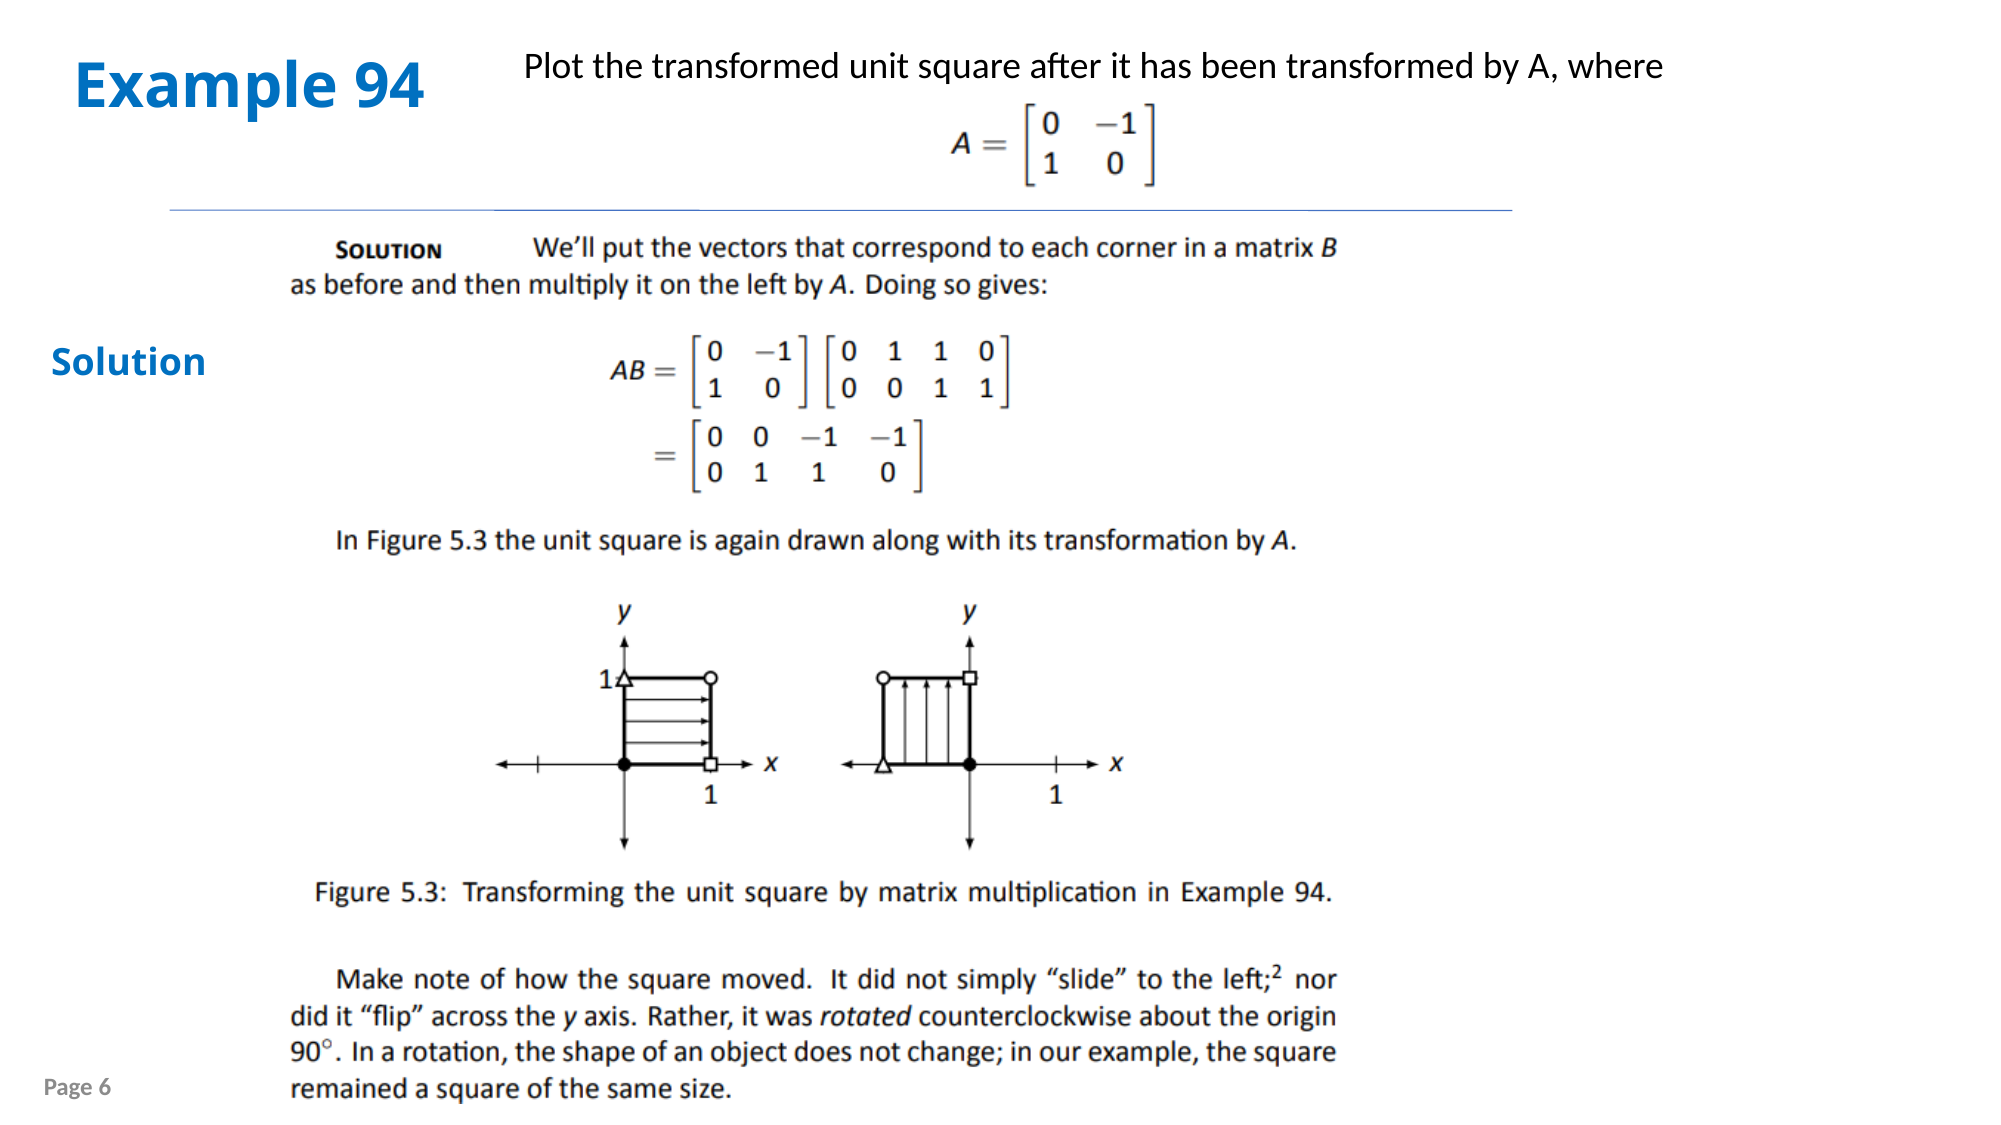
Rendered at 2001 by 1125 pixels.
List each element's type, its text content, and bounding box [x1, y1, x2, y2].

text_box Solution [36, 330, 222, 390]
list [286, 226, 1347, 1104]
text_box Page 6 [28, 1055, 479, 1116]
title Example 94 [58, 43, 449, 131]
picture [945, 94, 1163, 194]
text_box Plot the transformed unit square after it has been transformed by A, where [509, 33, 1681, 94]
